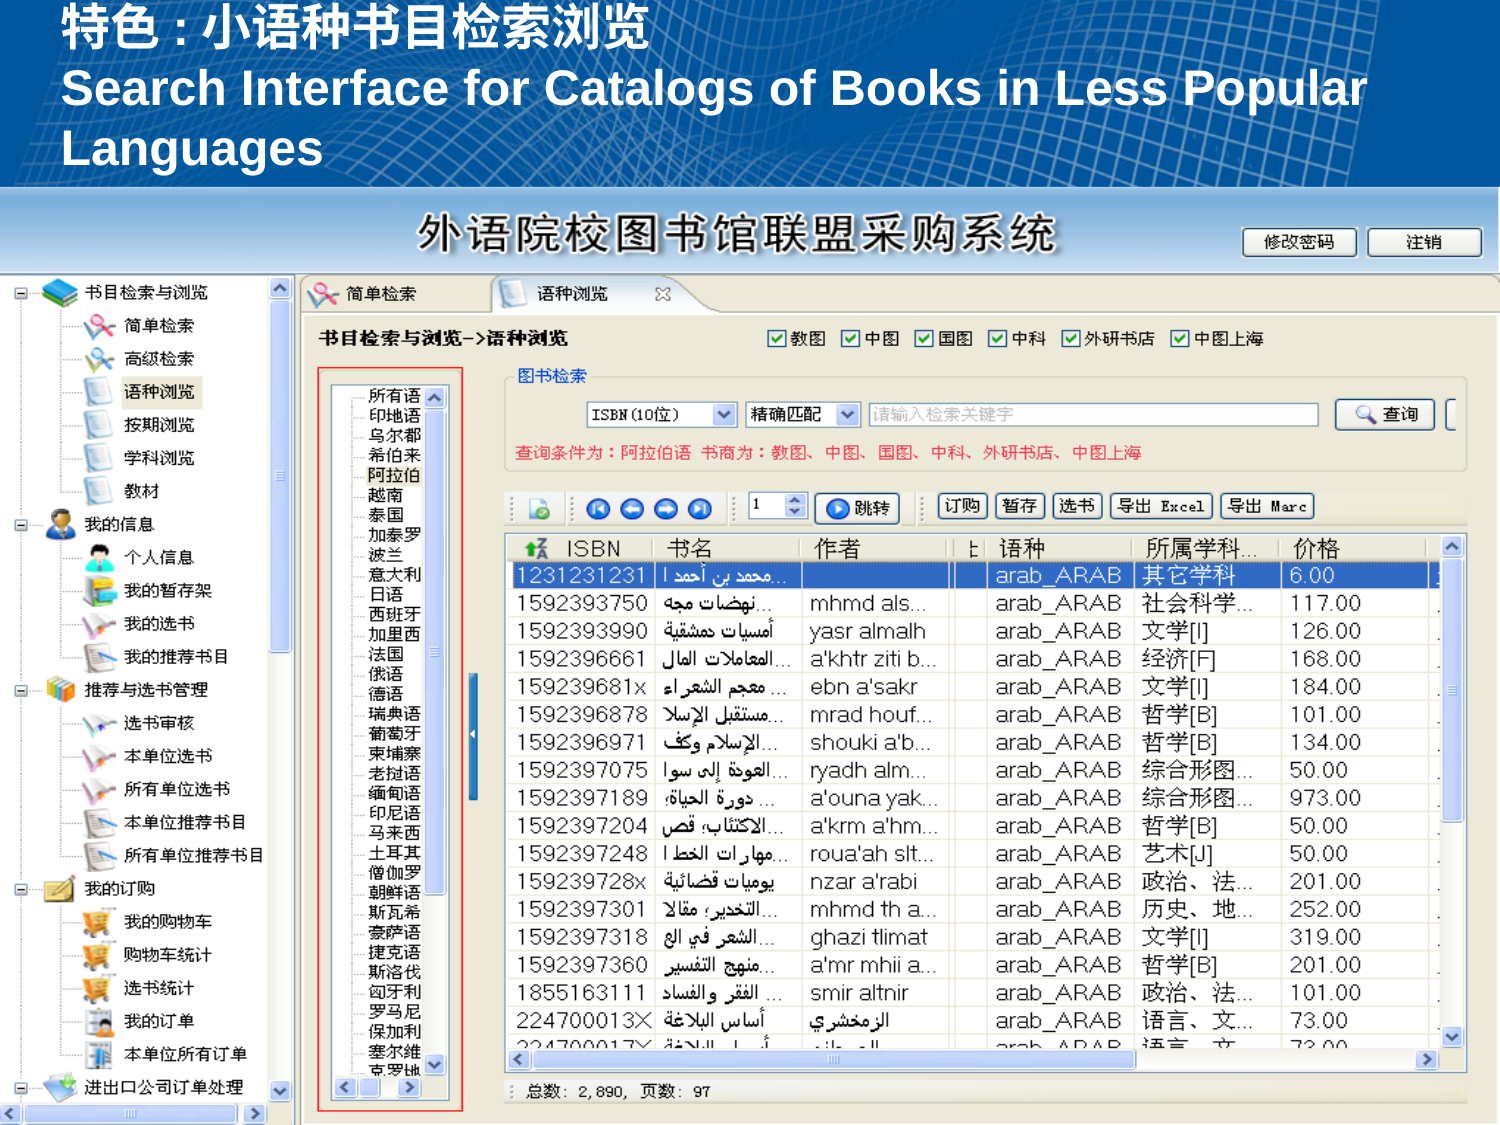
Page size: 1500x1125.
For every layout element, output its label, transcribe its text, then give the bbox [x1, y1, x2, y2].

picture [0, 187, 1500, 1125]
title 特色:小语种书目检索浏览 Search Interface for Catalogs of Books in Less Popular Languages [45, 37, 1500, 184]
picture [0, 0, 1500, 186]
